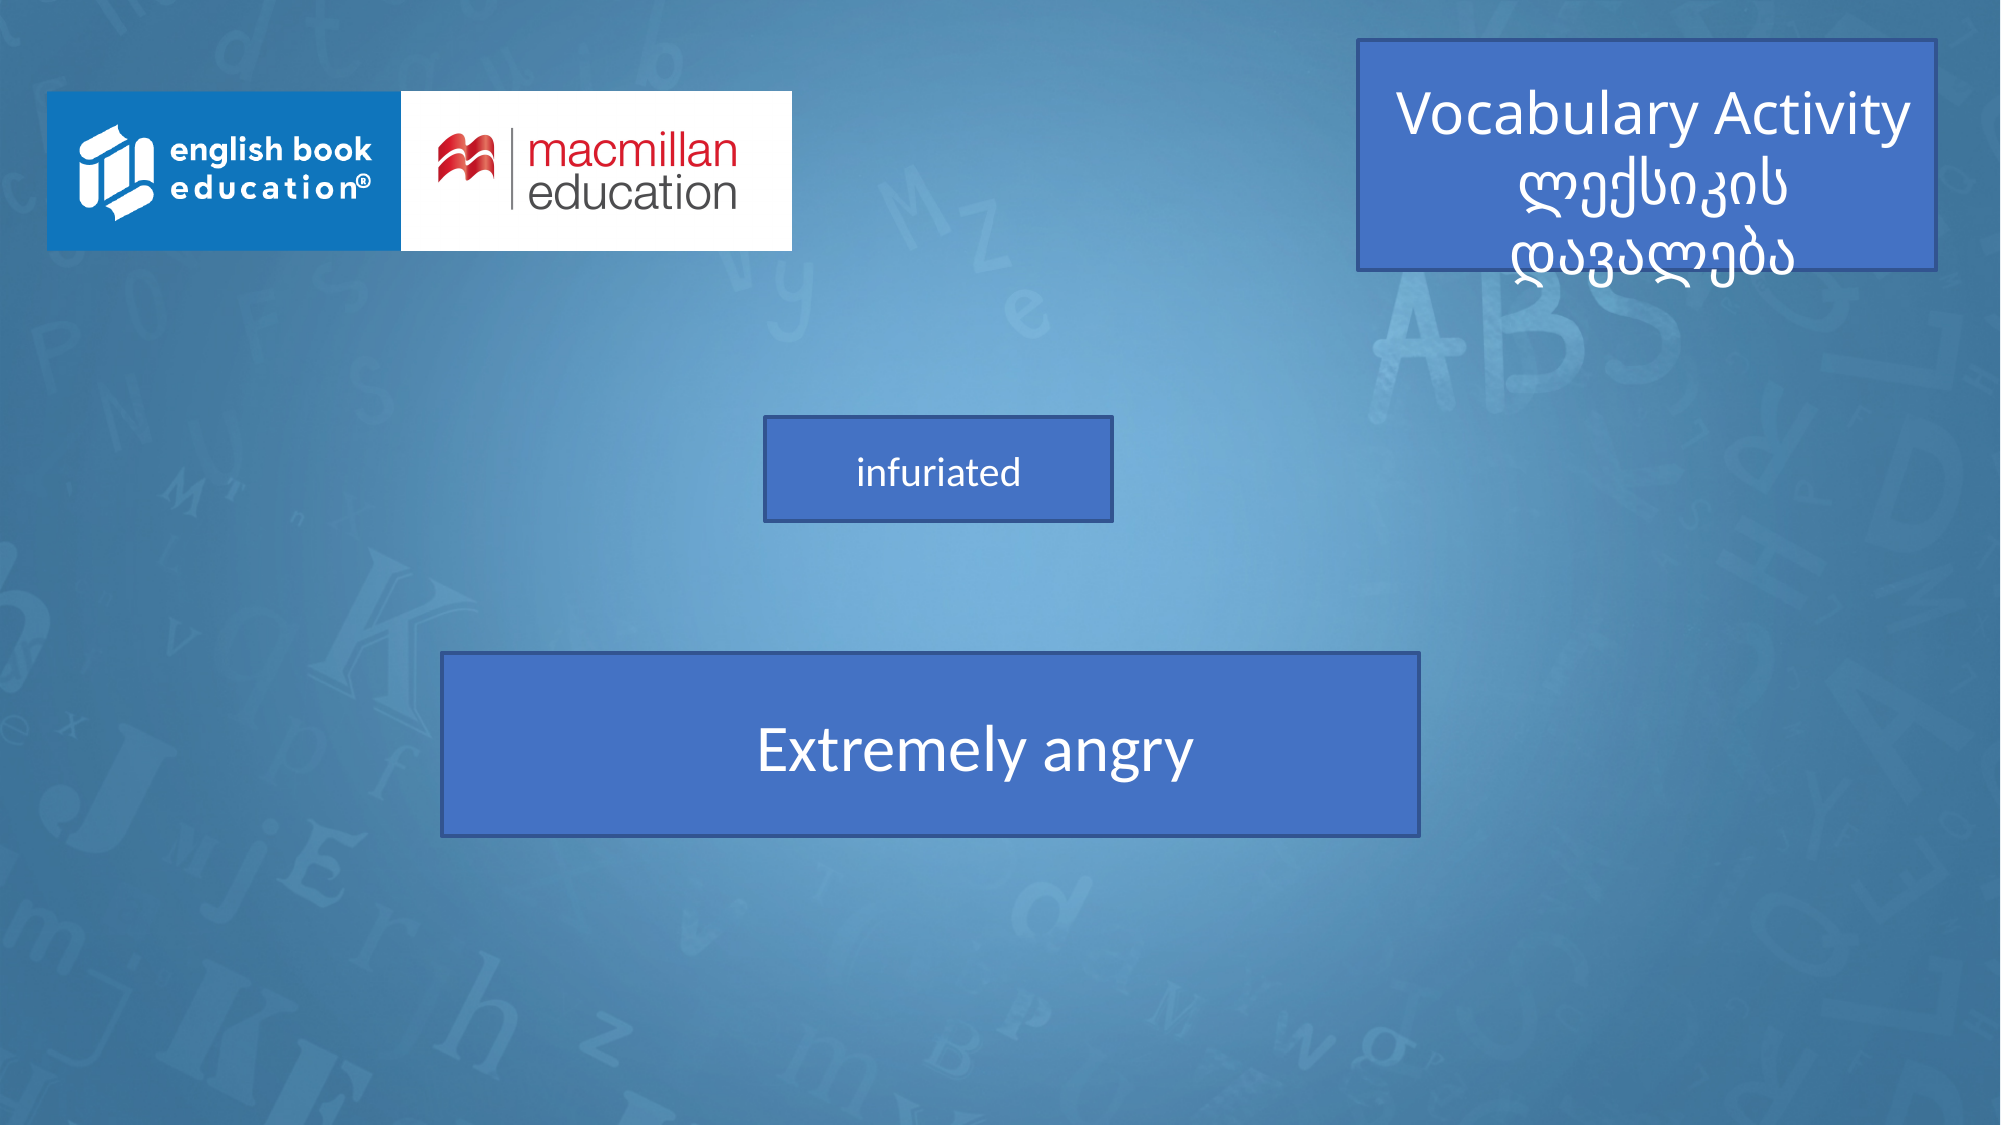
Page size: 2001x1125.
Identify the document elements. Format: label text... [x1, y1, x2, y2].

text_box [1356, 38, 1938, 272]
picture [0, 0, 2001, 1125]
text_box Vocabulary Activity ლექსიკის დავალება [1358, 68, 1949, 294]
text_box Extremely angry [440, 651, 1421, 838]
text_box infuriated [763, 415, 1114, 523]
text_box [57, 36, 1907, 177]
